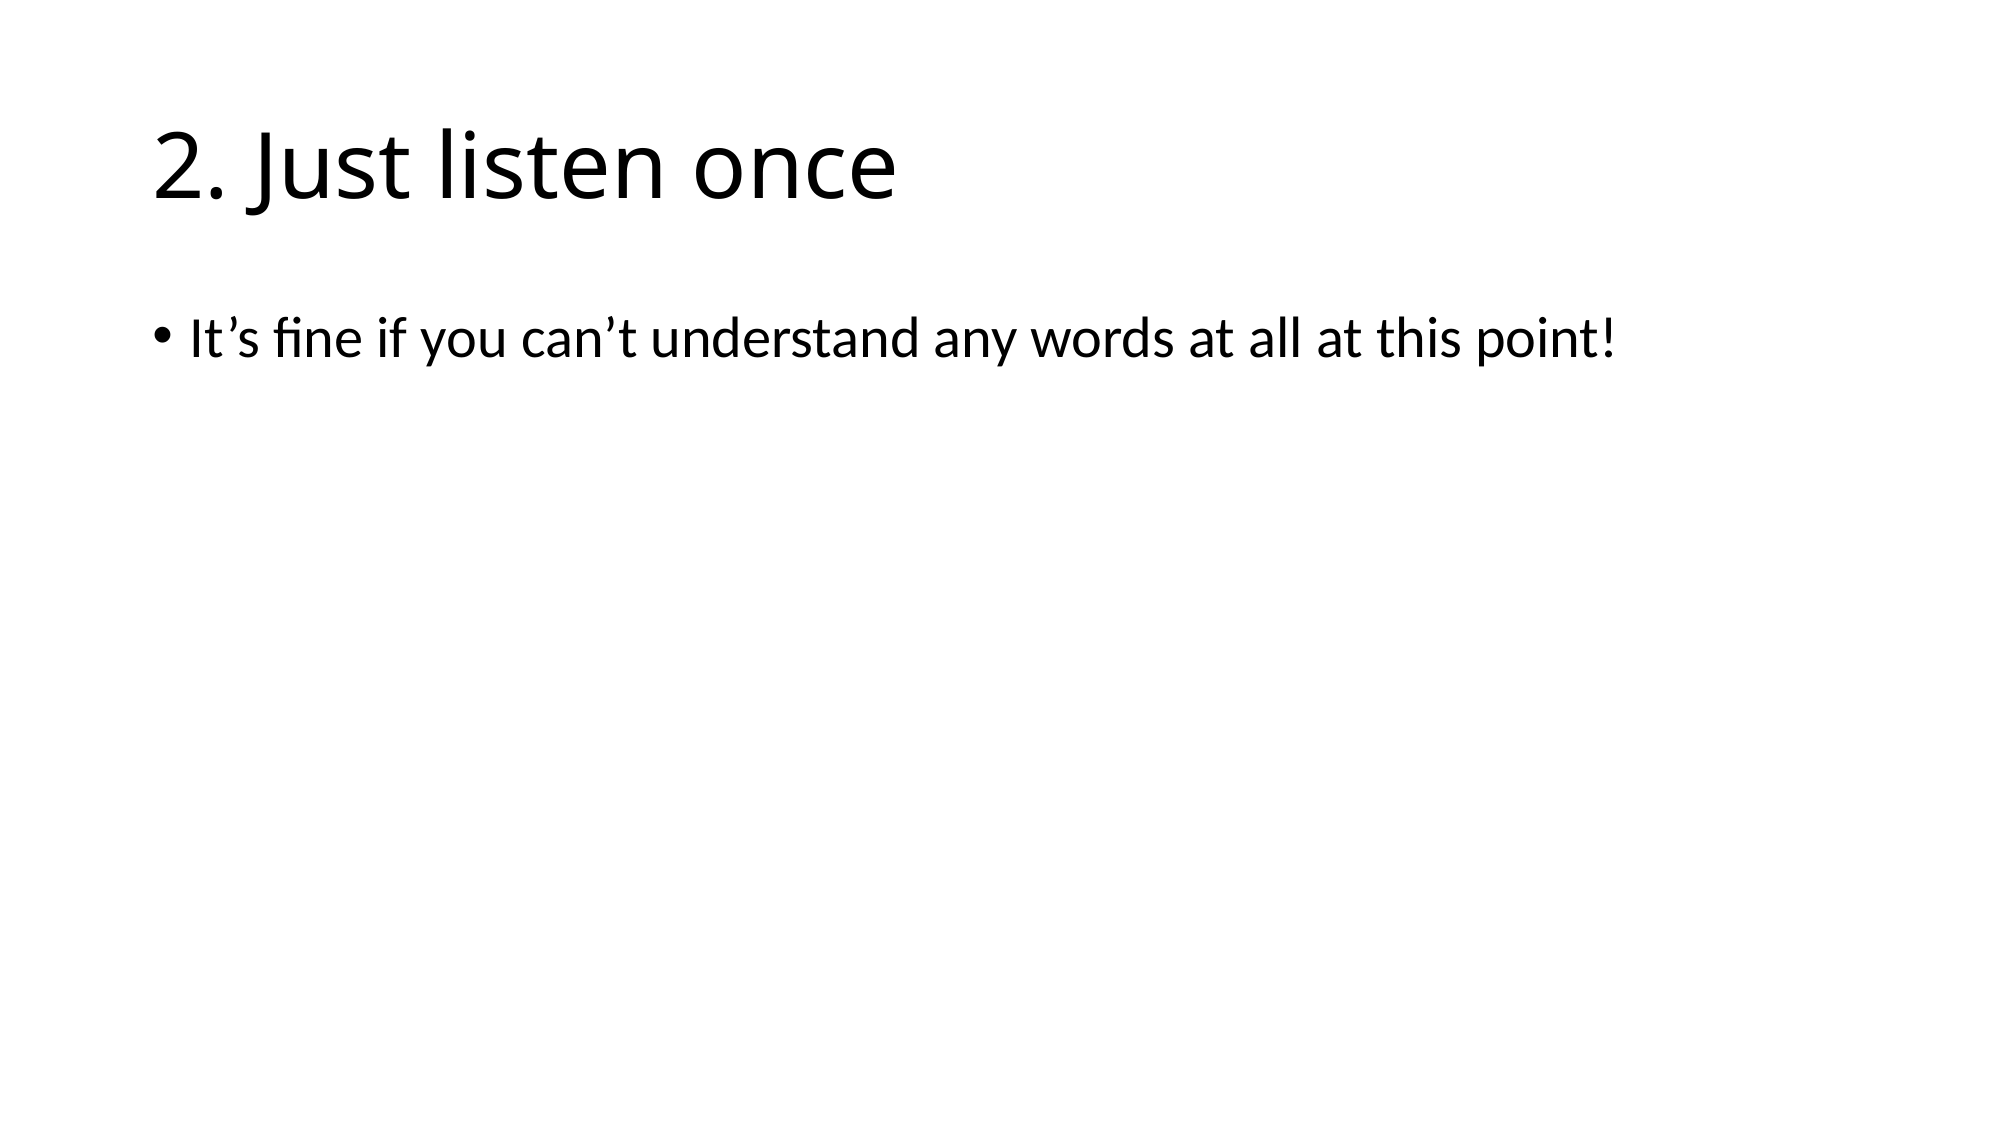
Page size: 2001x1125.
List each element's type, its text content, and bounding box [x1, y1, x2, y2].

title 2. Just listen once [137, 59, 1863, 278]
list It’s fine if you can’t understand any words at all at this point! [137, 299, 1863, 1014]
